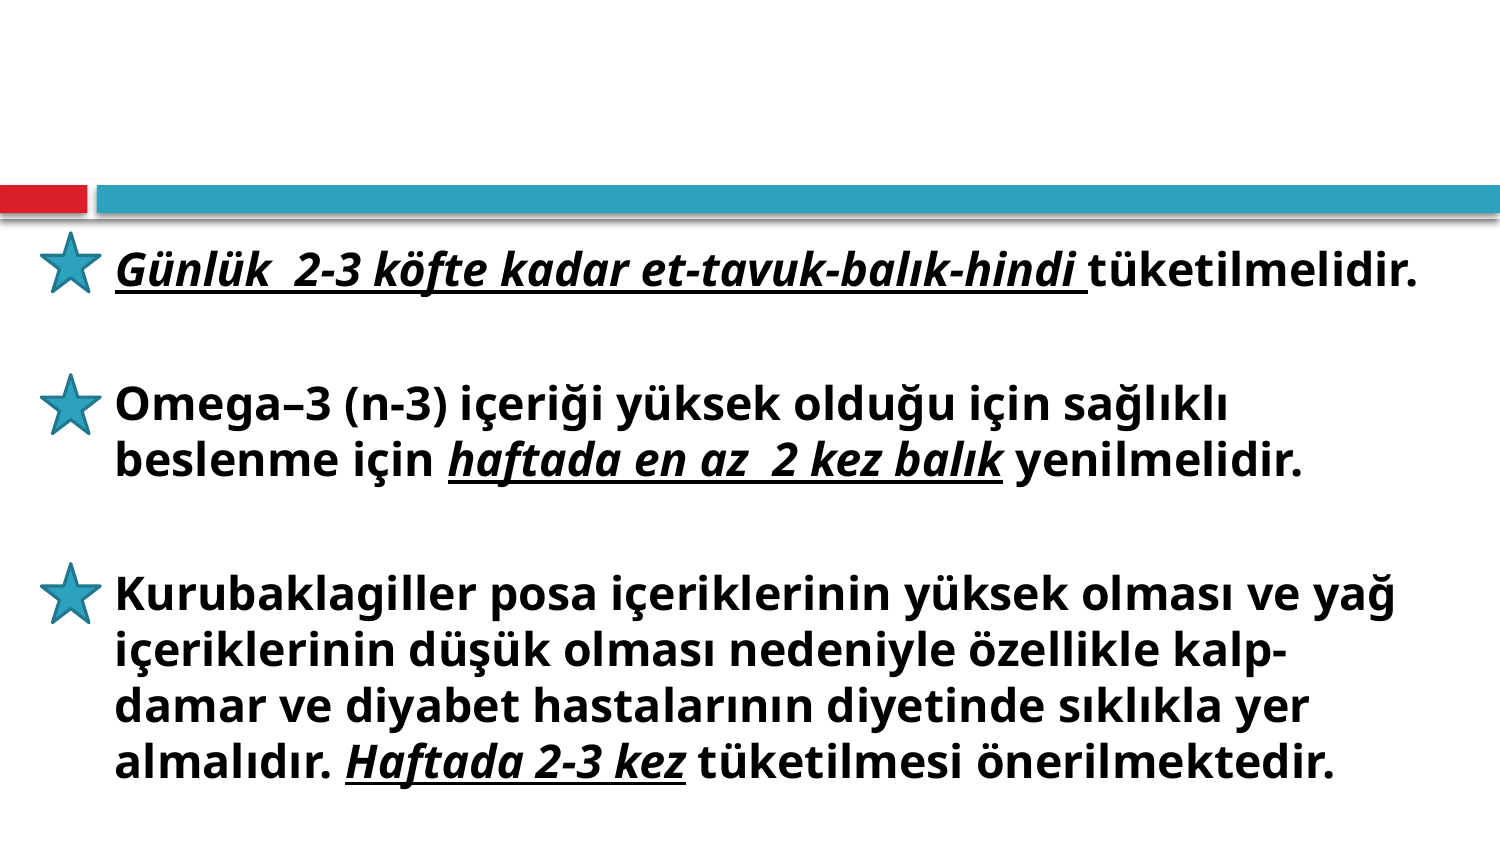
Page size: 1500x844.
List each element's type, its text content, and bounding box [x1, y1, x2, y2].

text_box [39, 561, 102, 624]
list Günlük 2-3 köfte kadar et-tavuk-balık-hindi tüketilmelidir. Omega–3 (n-3) içeriği yüksek olduğu için sağlıklı beslenme için haftada en az 2 kez balık yenilmelidir. Kurubaklagiller posa içeriklerinin yüksek olması ve yağ içeriklerinin düşük olması nedeniyle özellikle kalp-damar ve diyabet hastalarının diyetinde sıklıkla yer almalıdır. Haftada 2-3 kez tüketilmesi önerilmektedir. [100, 232, 1438, 844]
text_box [39, 373, 102, 435]
text_box [39, 231, 102, 294]
